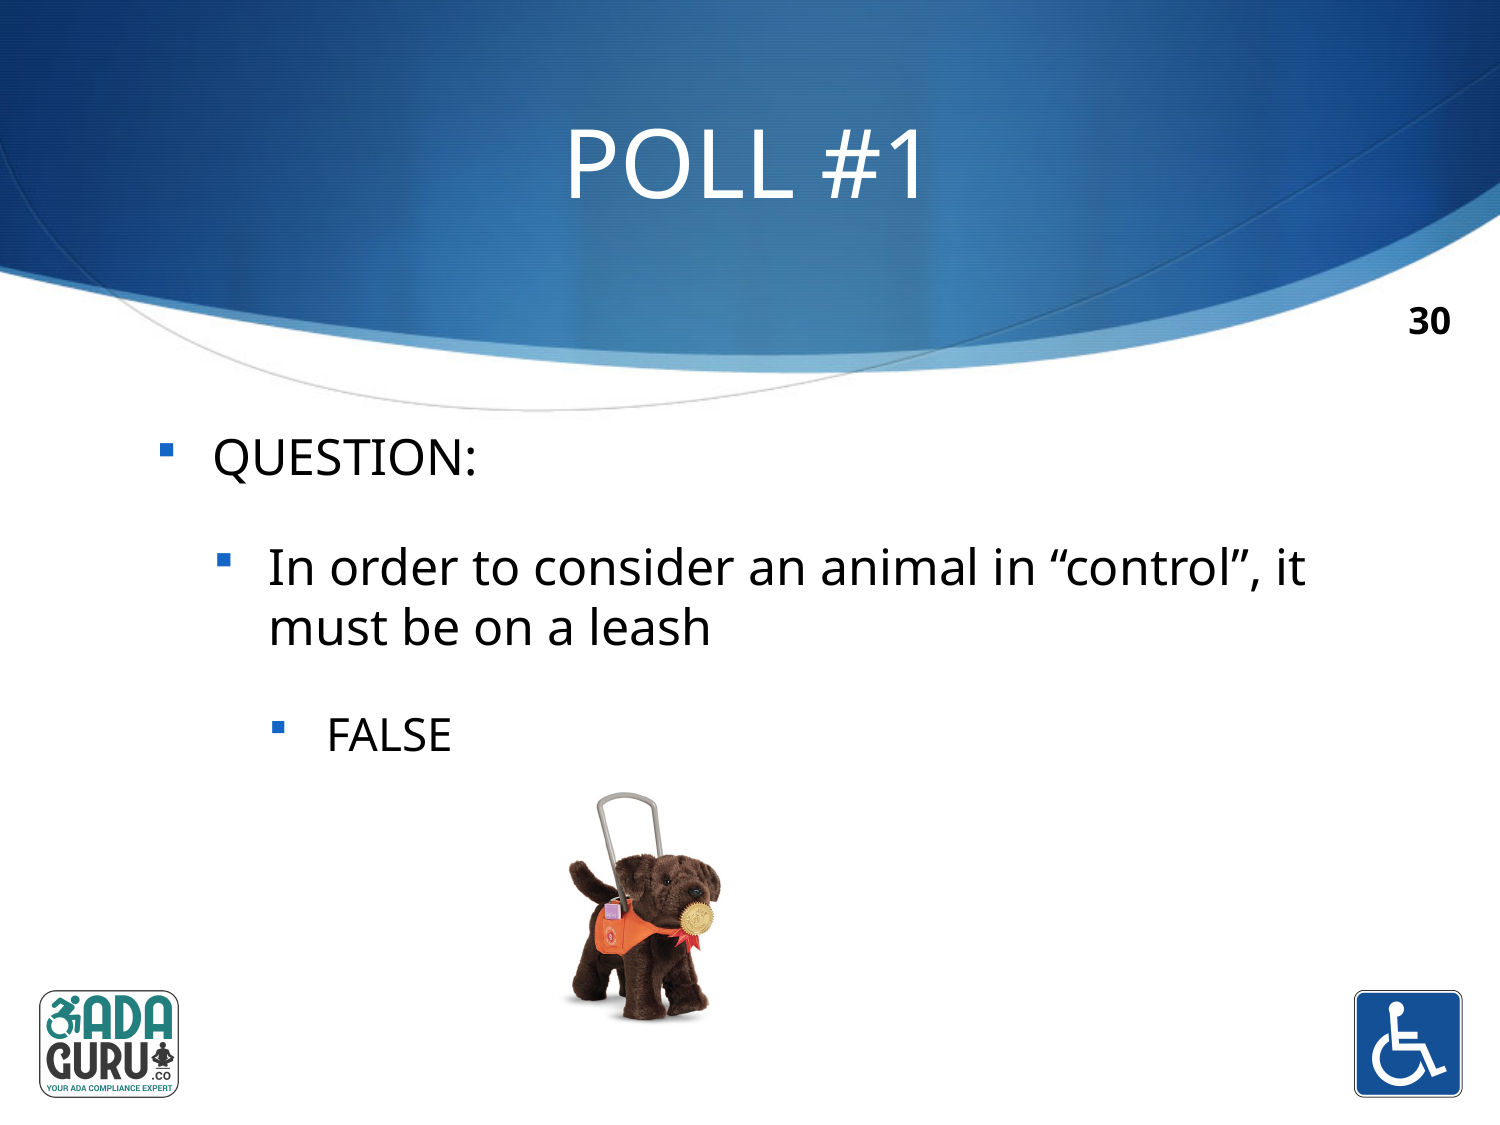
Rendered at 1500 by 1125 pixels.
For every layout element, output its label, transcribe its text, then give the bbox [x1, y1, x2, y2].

title POLL #1 [75, 73, 1425, 248]
list QUESTION: In order to consider an animal in “control”, it must be on a leash FALSE [141, 418, 1349, 1038]
picture [0, 0, 1500, 1125]
text_box 30 [1393, 289, 1487, 350]
